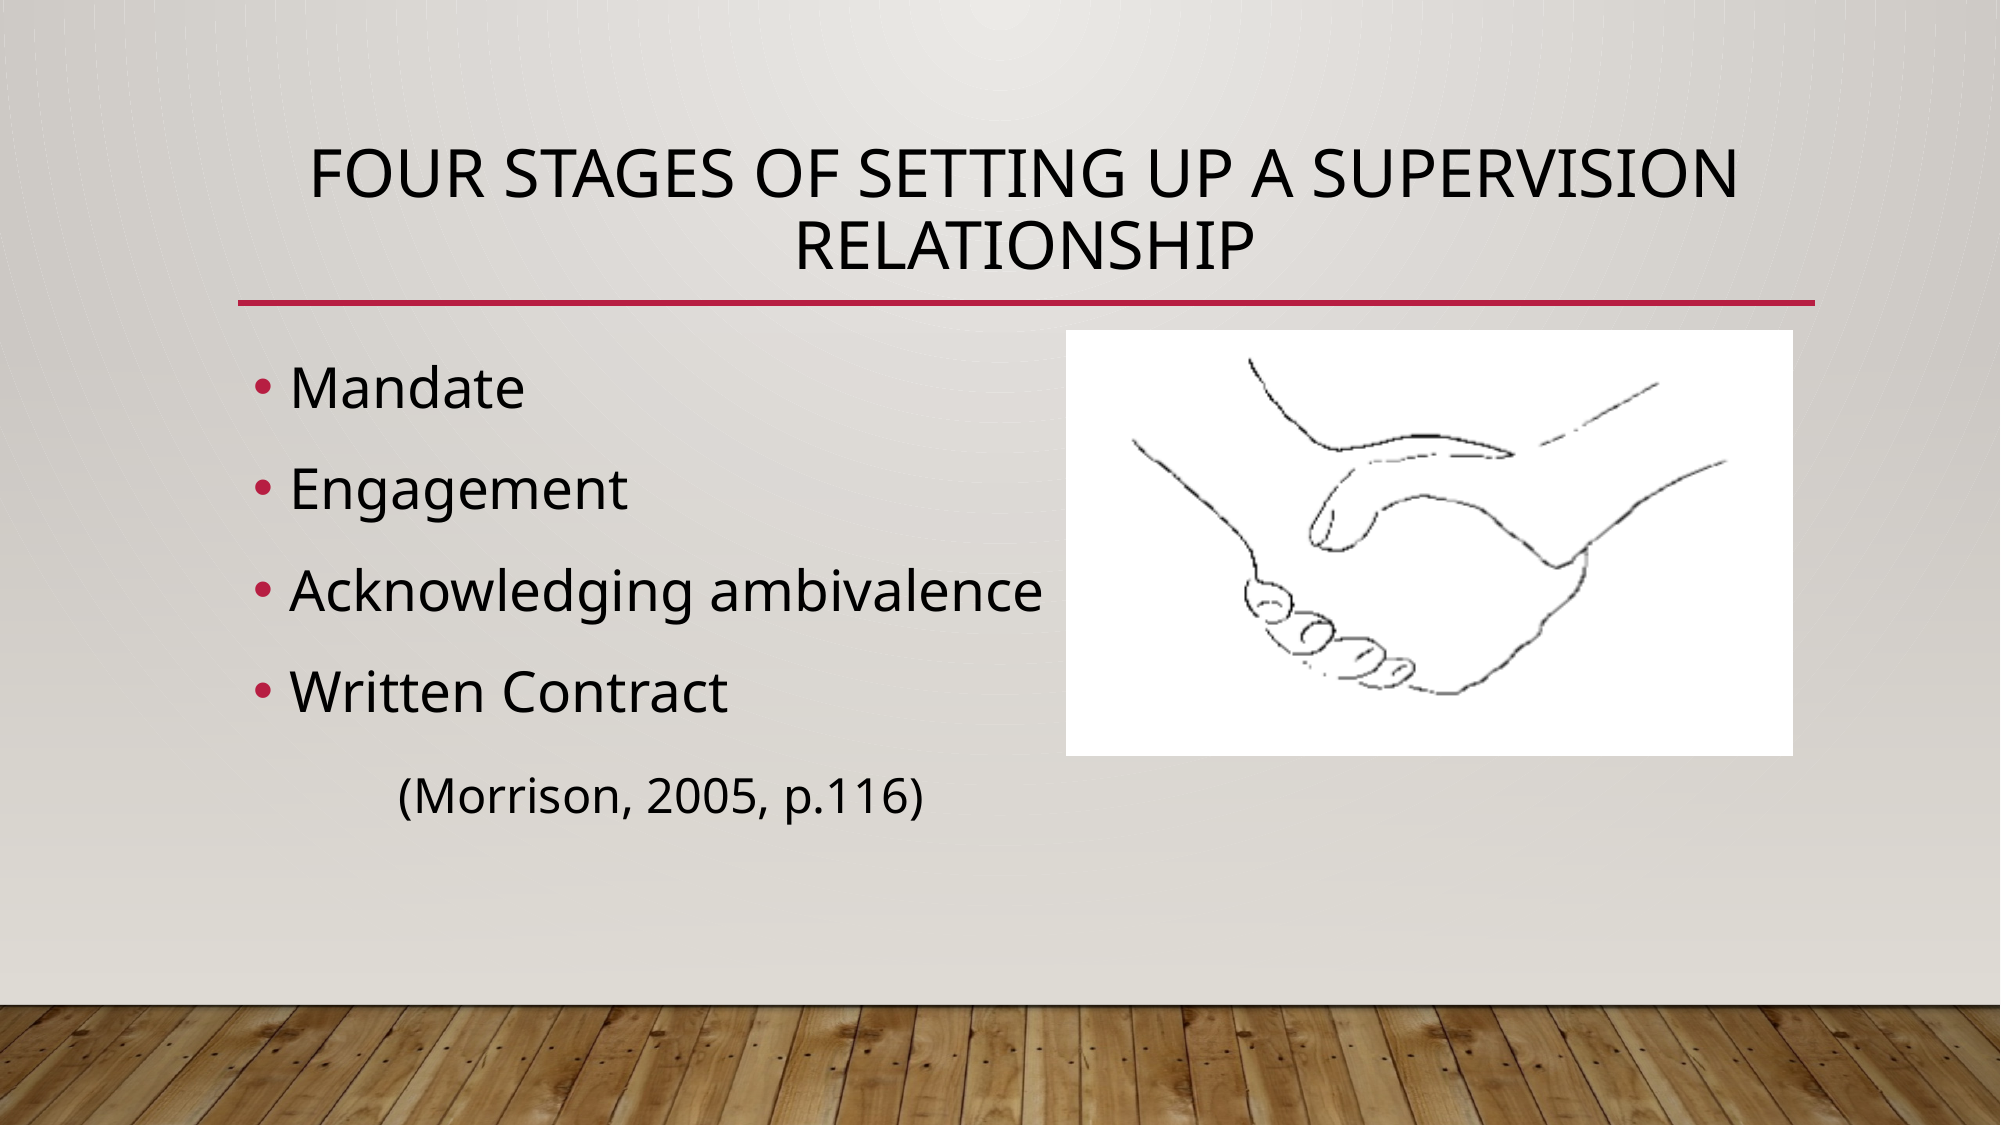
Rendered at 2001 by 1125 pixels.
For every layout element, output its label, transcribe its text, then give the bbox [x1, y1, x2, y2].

list Mandate Engagement Acknowledging ambivalence Written Contract (Morrison, 2005, p.116) [238, 330, 1814, 897]
title Four stages of setting up a supervision relationship [238, 131, 1814, 305]
picture [1066, 330, 1793, 756]
picture [0, 1005, 2000, 1125]
